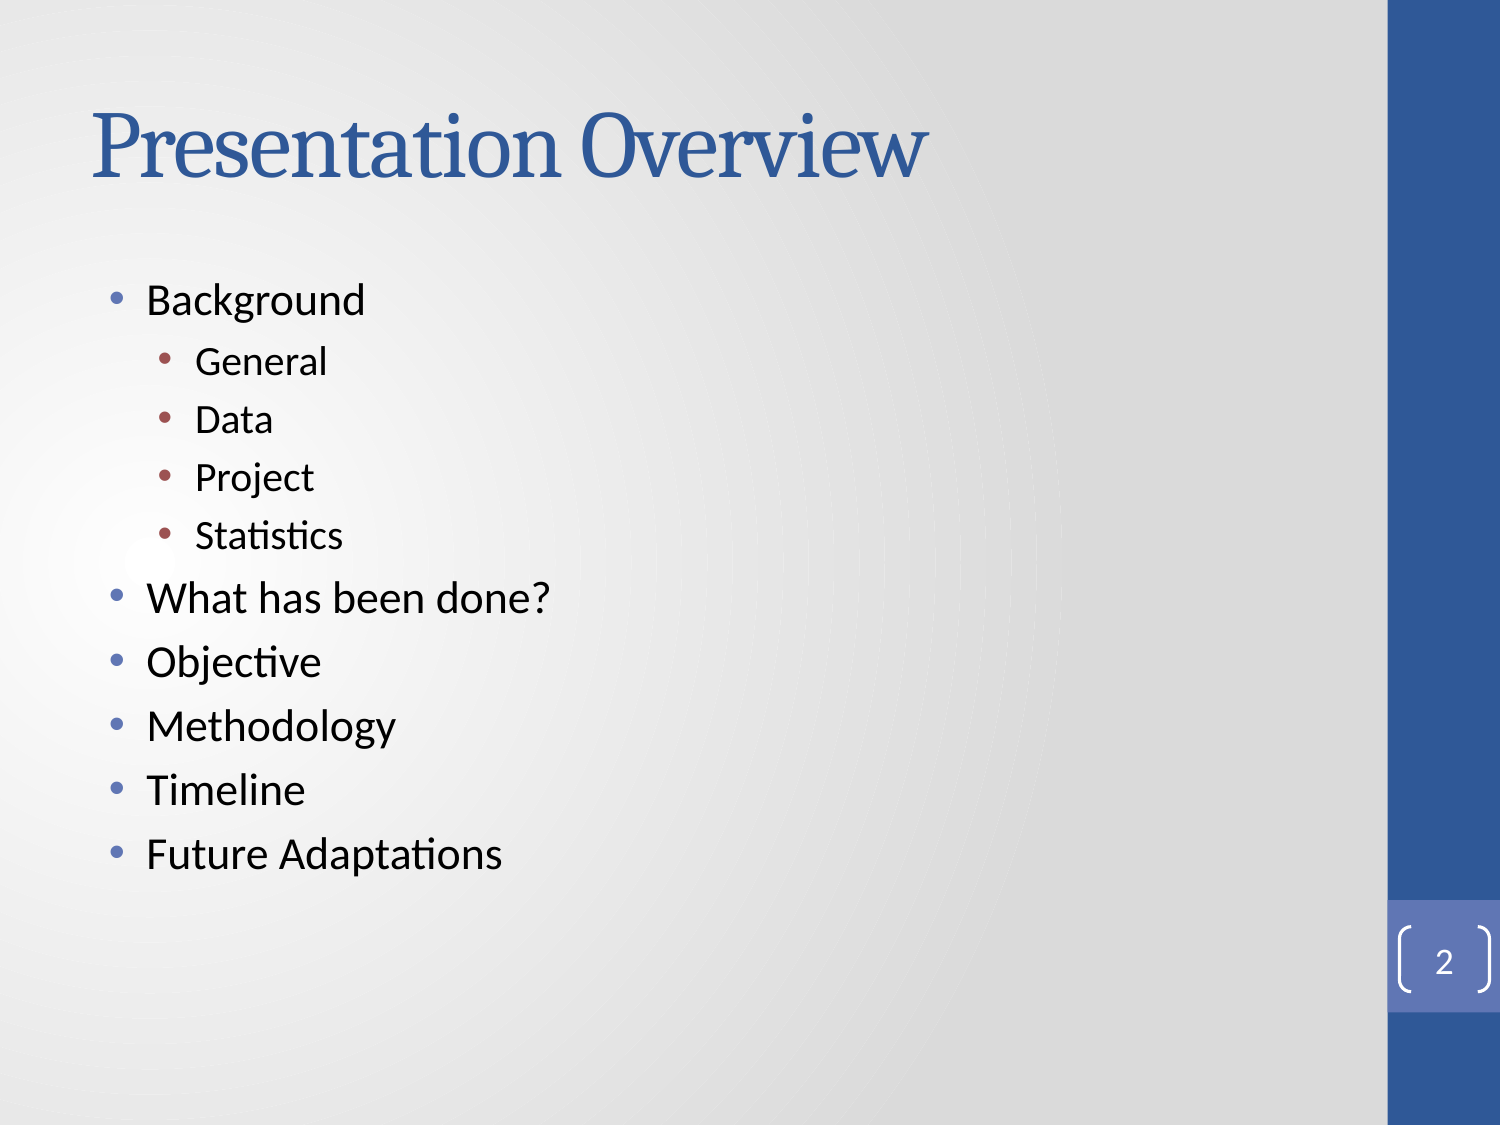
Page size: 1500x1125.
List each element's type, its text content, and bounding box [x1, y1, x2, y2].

title Presentation Overview [75, 45, 1325, 233]
slide_number 2 [1397, 925, 1492, 994]
list Background General Data Project Statistics What has been done? Objective Methodology Timeline Future Adaptations [75, 262, 1325, 1050]
